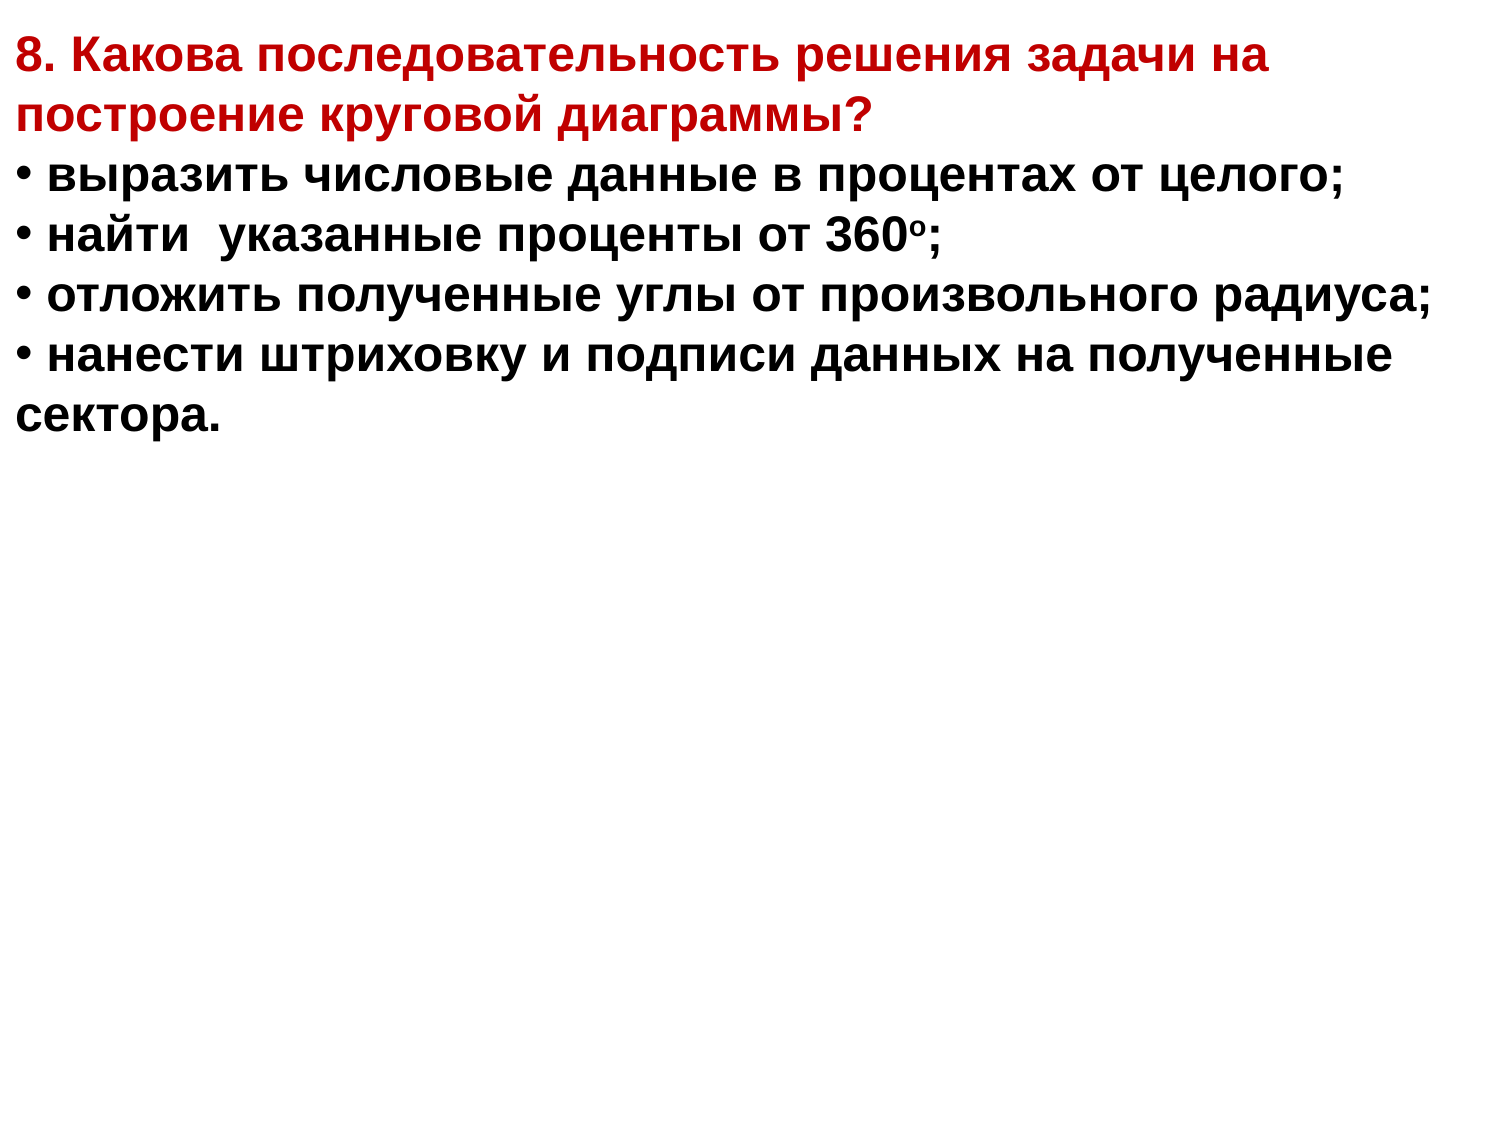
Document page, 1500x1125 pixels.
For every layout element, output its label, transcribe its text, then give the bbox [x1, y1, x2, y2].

text_box 8. Какова последовательность решения задачи на построение круговой диаграммы? выразить числовые данные в процентах от целого; найти указанные проценты от 360о; отложить полученные углы от произвольного радиуса; нанести штриховку и подписи данных на полученные сектора. [0, 14, 1500, 570]
